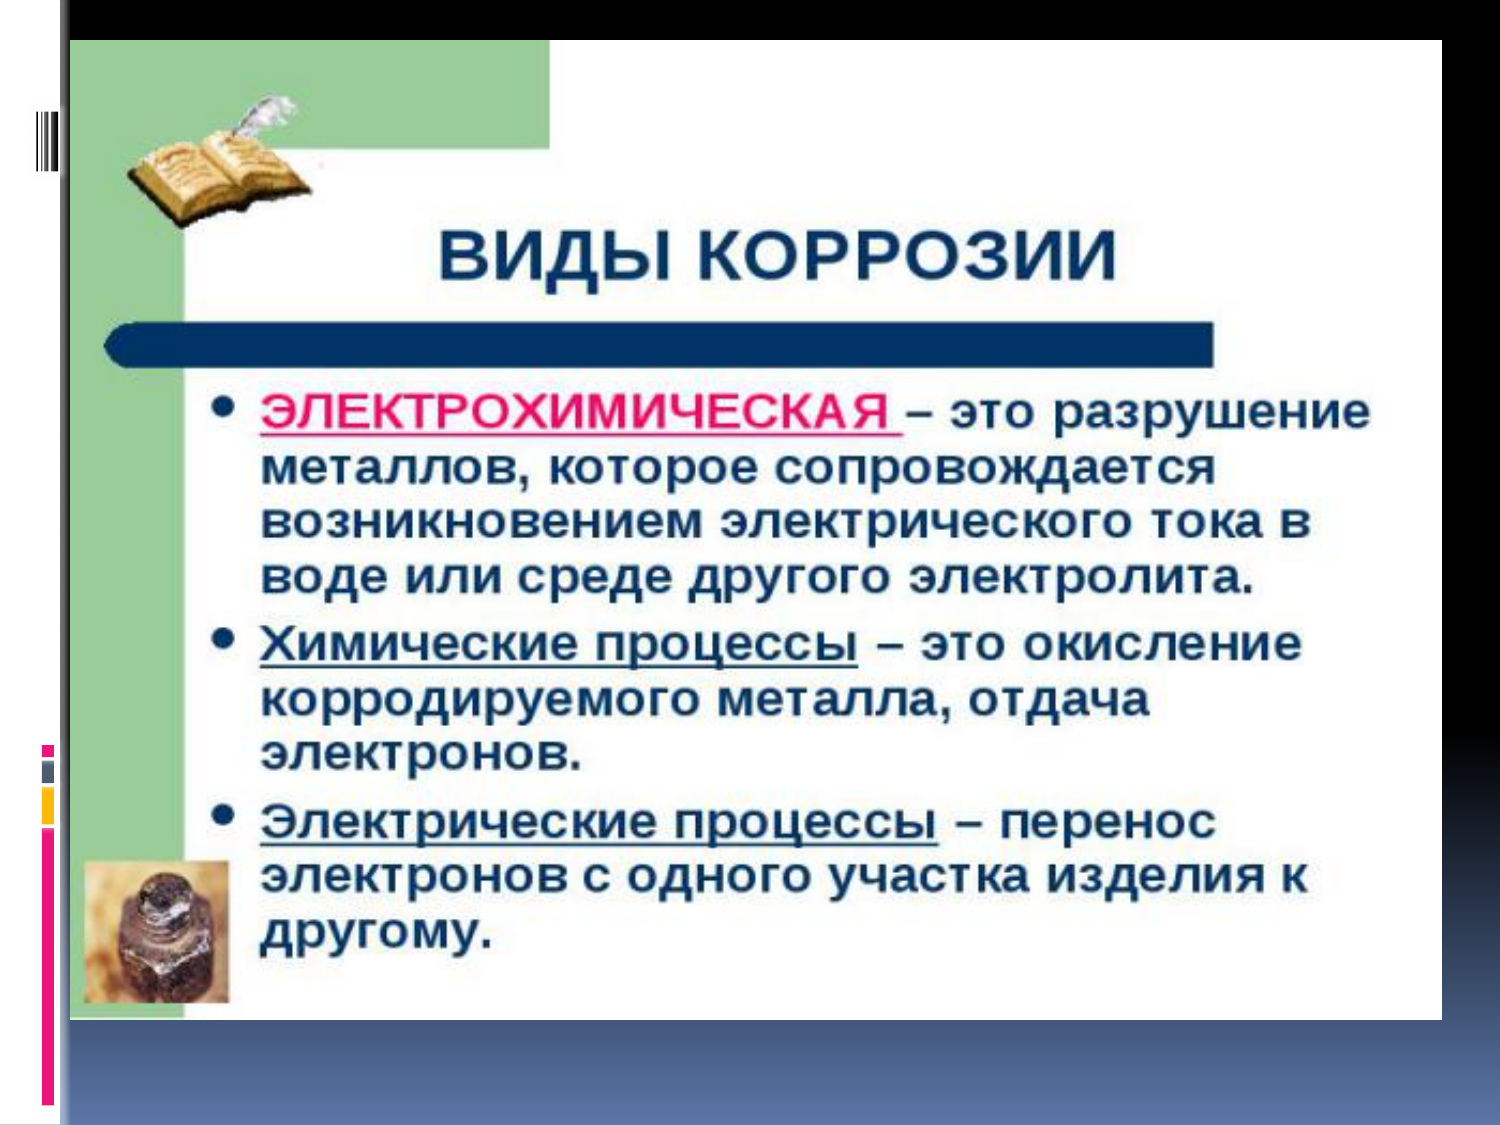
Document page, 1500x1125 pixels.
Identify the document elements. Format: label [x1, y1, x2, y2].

picture [69, 40, 1442, 1020]
